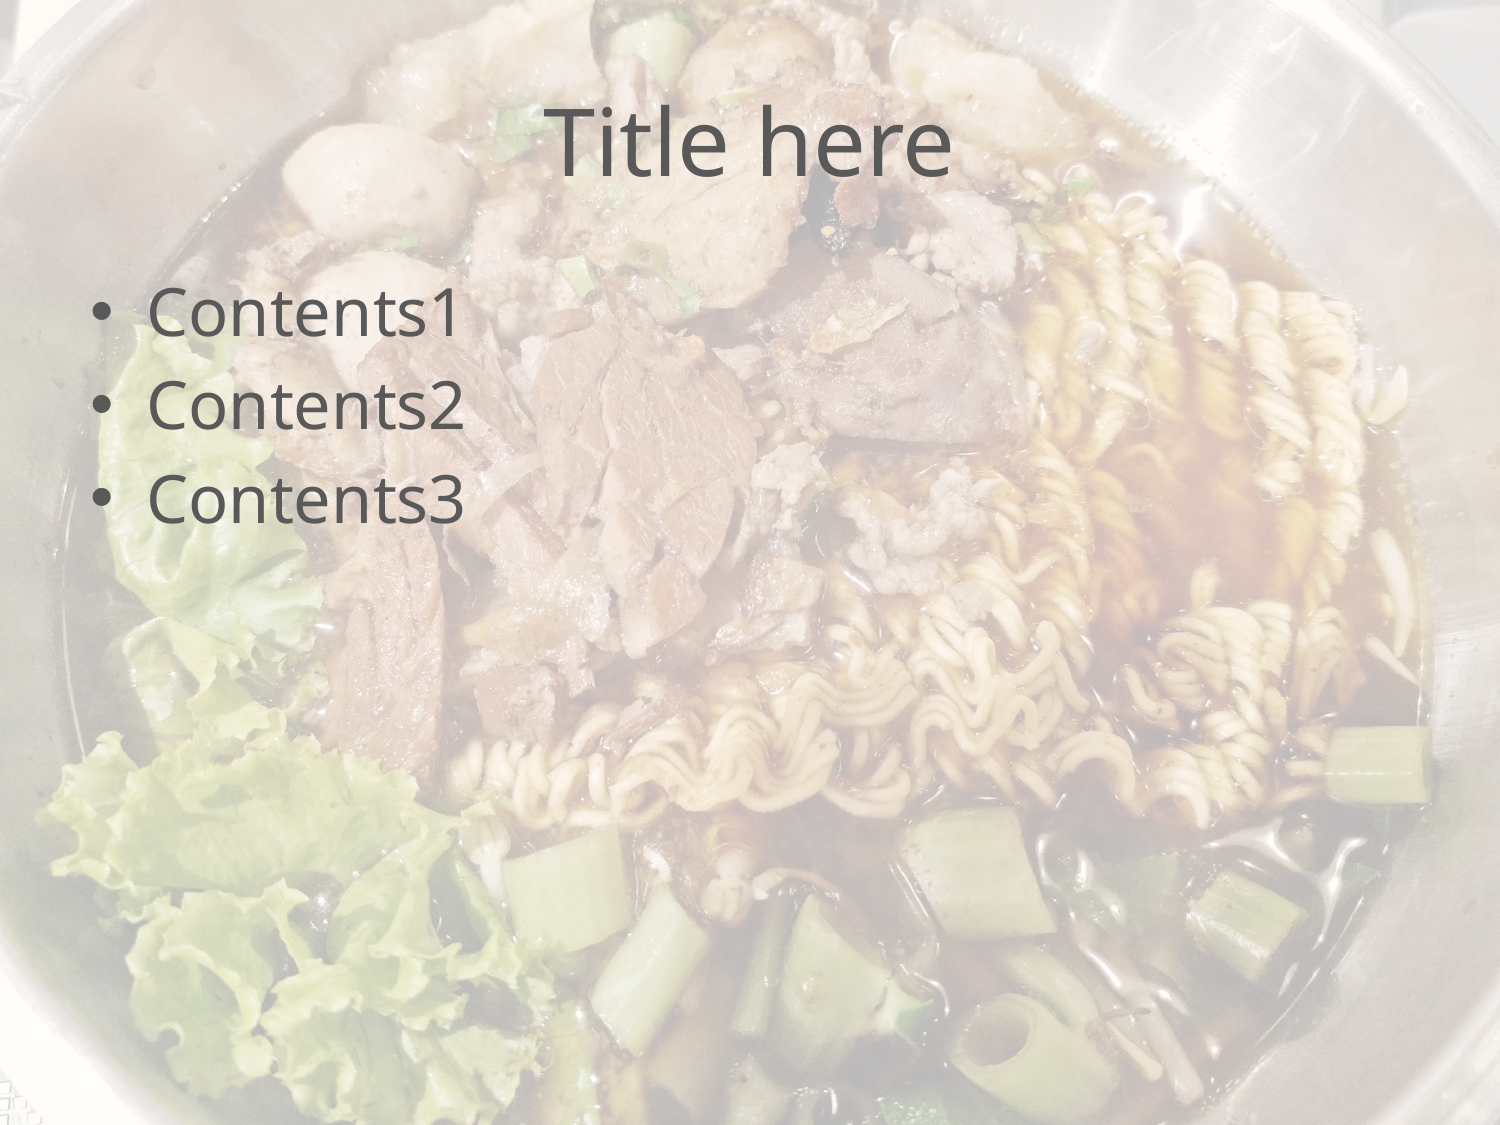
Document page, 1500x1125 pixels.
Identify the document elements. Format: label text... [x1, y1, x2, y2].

title Title here [75, 45, 1425, 233]
list Contents1 Contents2 Contents3 [75, 262, 1425, 1005]
text_box [0, 0, 1500, 1125]
